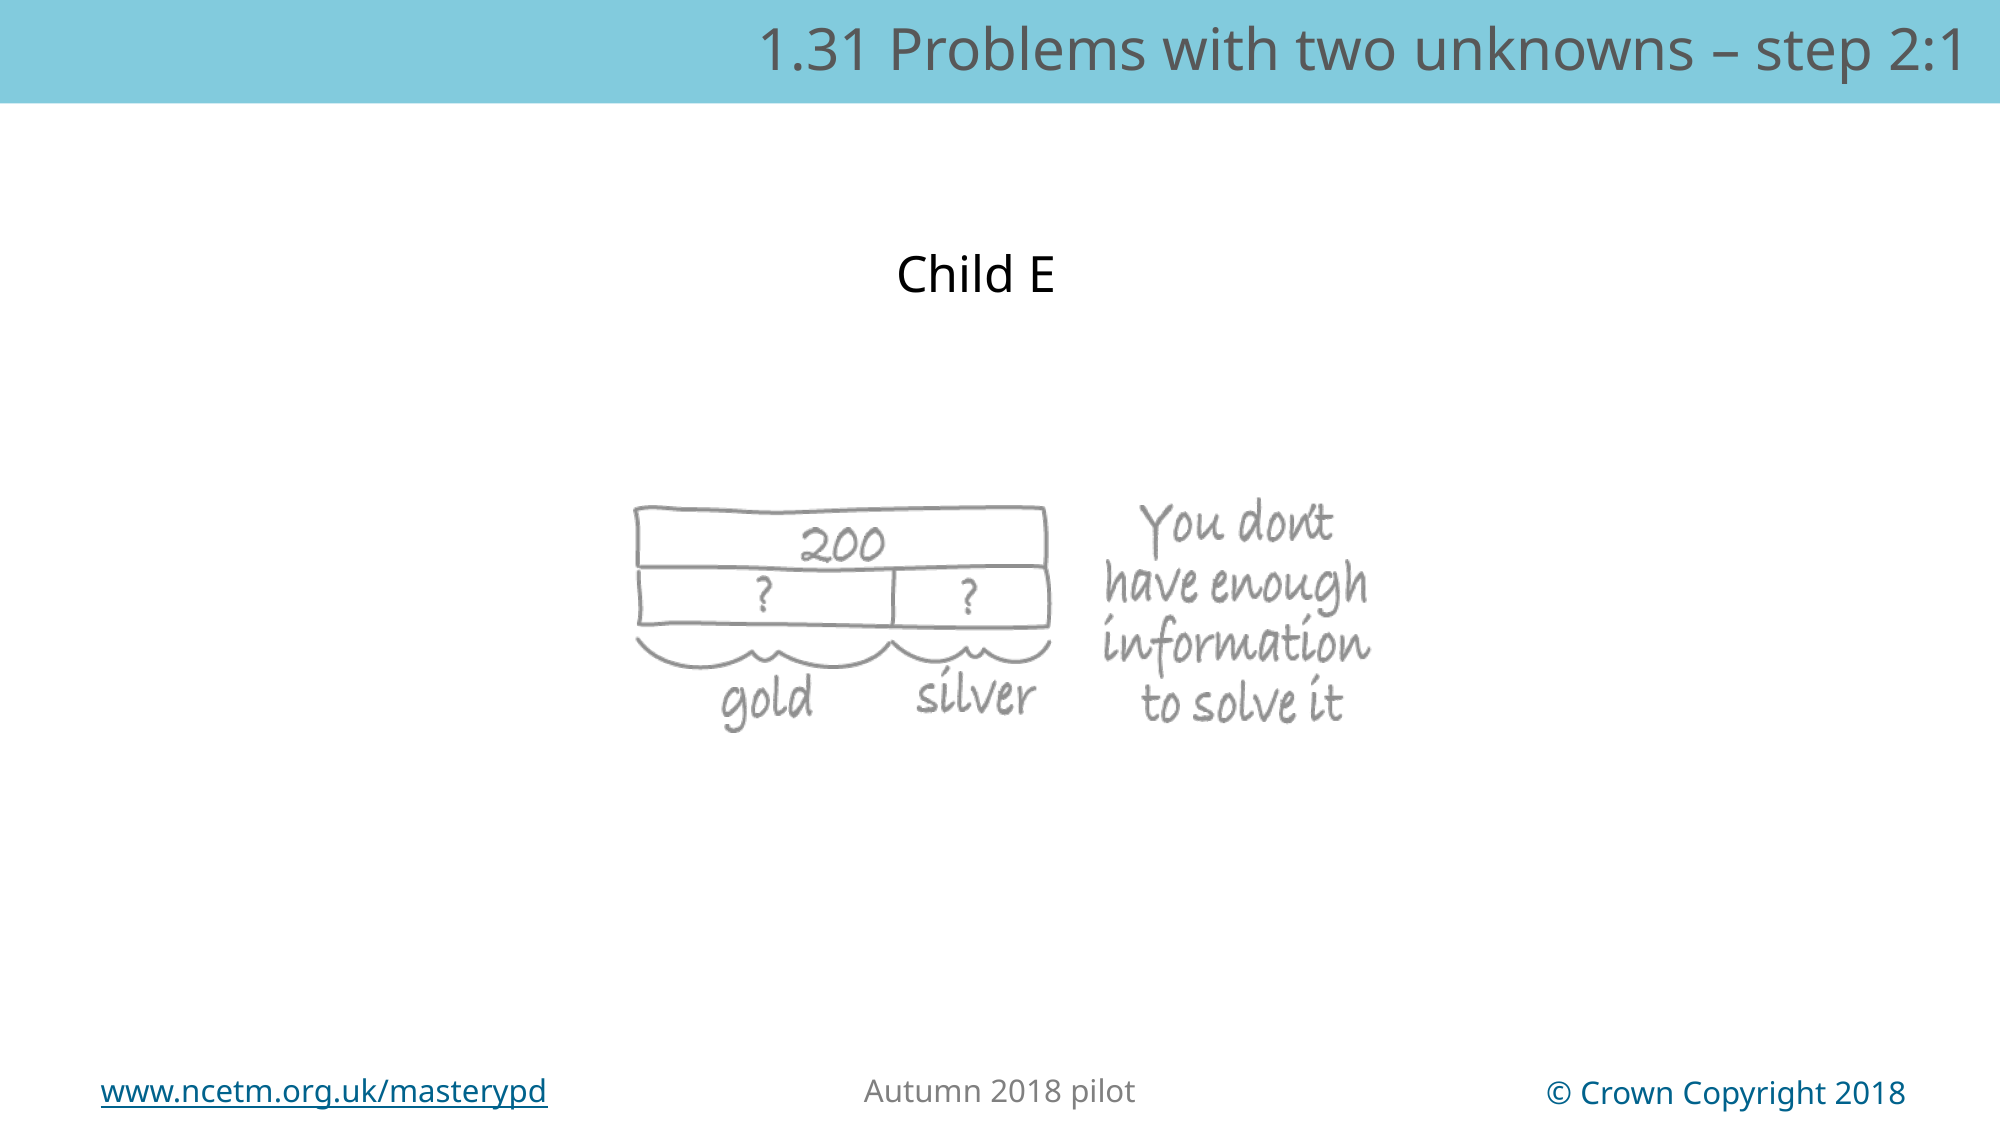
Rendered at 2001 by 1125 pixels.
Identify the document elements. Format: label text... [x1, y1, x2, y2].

picture [620, 488, 1380, 744]
text_box Child E [881, 234, 1072, 310]
list 1.31 Problems with two unknowns – step 2:1 [0, 0, 2000, 104]
